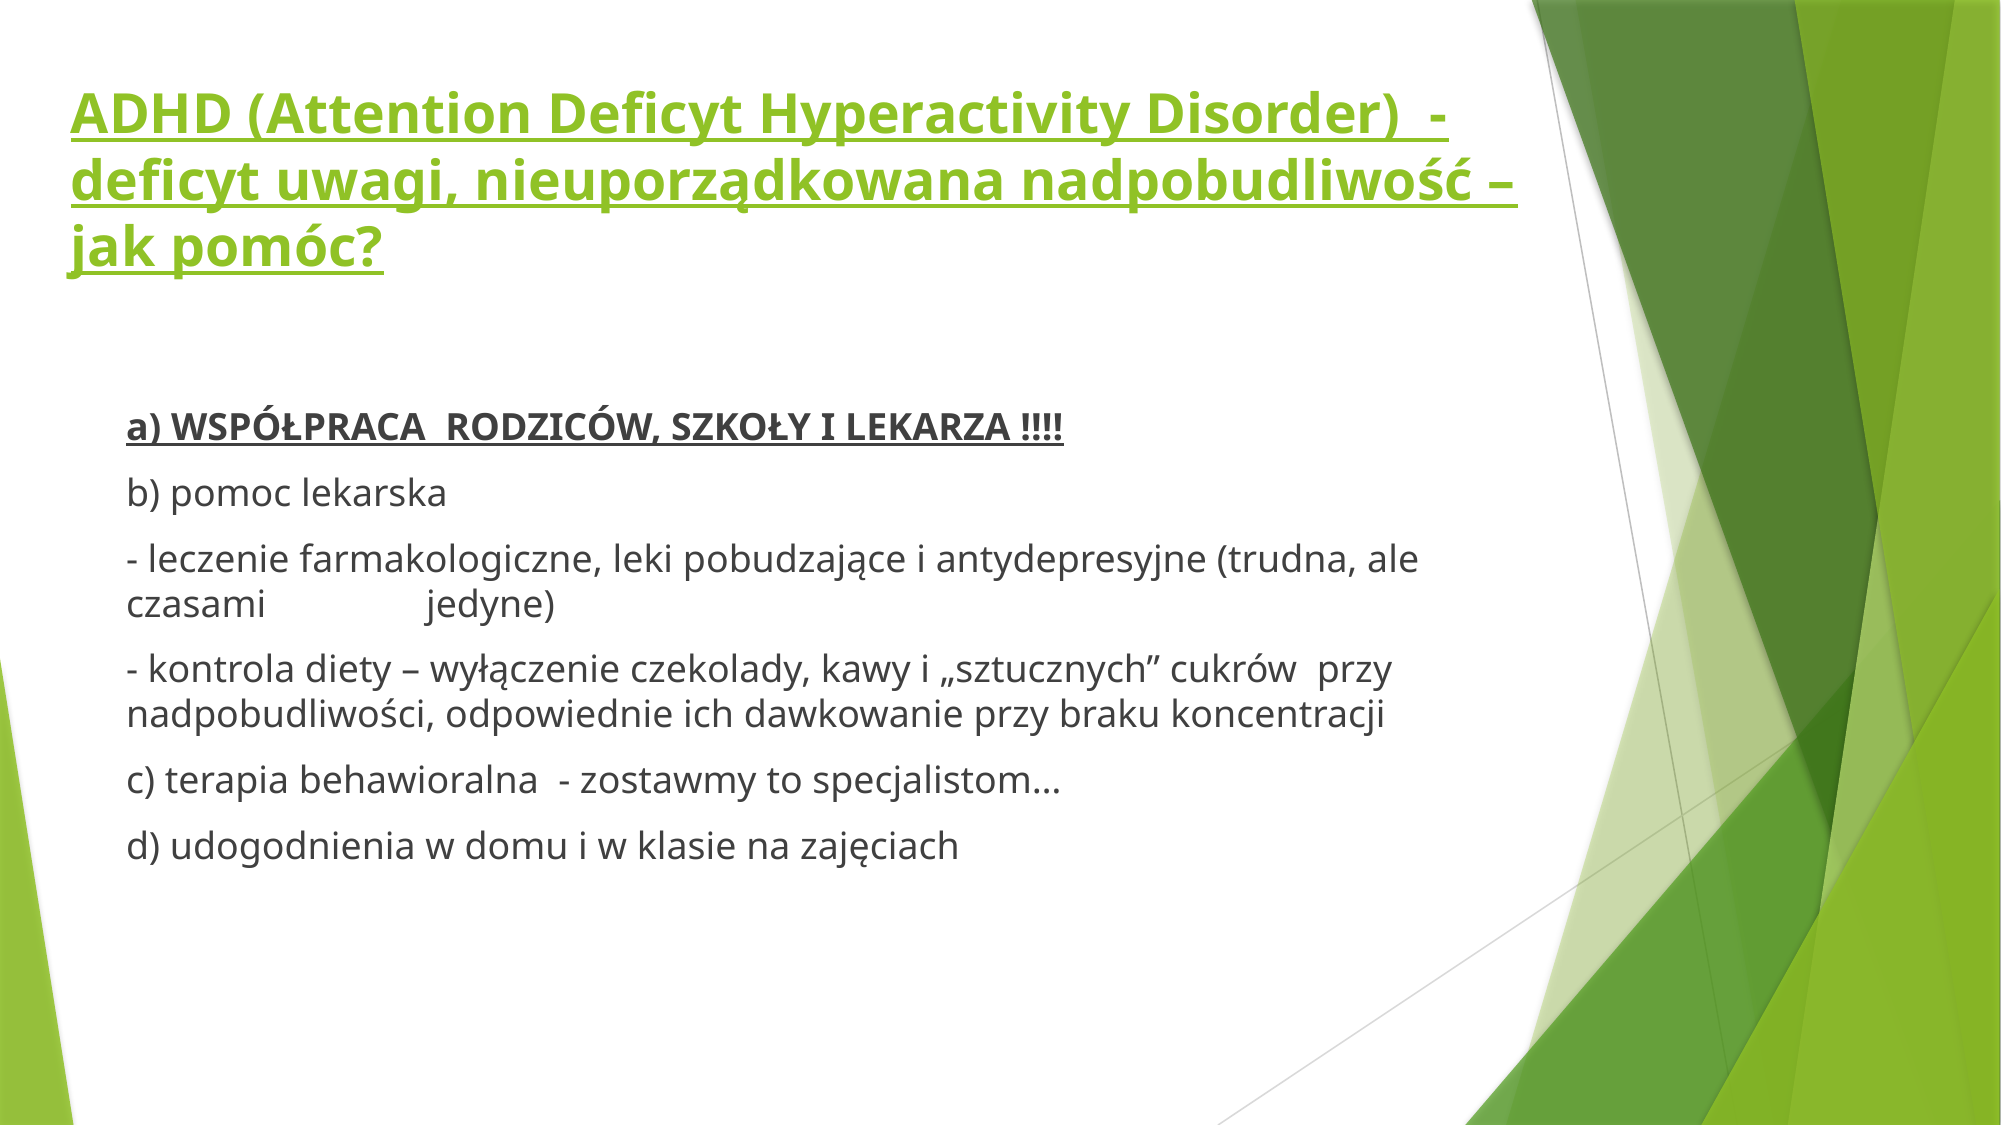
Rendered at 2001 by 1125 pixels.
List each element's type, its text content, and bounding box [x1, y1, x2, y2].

title ADHD (Attention Deficyt Hyperactivity Disorder) - deficyt uwagi, nieuporządkowana nadpobudliwość – jak pomóc? [55, 70, 1577, 288]
list a) WSPÓŁPRACA RODZICÓW, SZKOŁY I LEKARZA !!!! b) pomoc lekarska - leczenie farmakologiczne, leki pobudzające i antydepresyjne (trudna, ale czasami jedyne) - kontrola diety – wyłączenie czekolady, kawy i „sztucznych” cukrów przy nadpobudliwości, odpowiednie ich dawkowanie przy braku koncentracji c) terapia behawioralna - zostawmy to specjalistom… d) udogodnienia w domu i w klasie na zajęciach [111, 395, 1522, 949]
